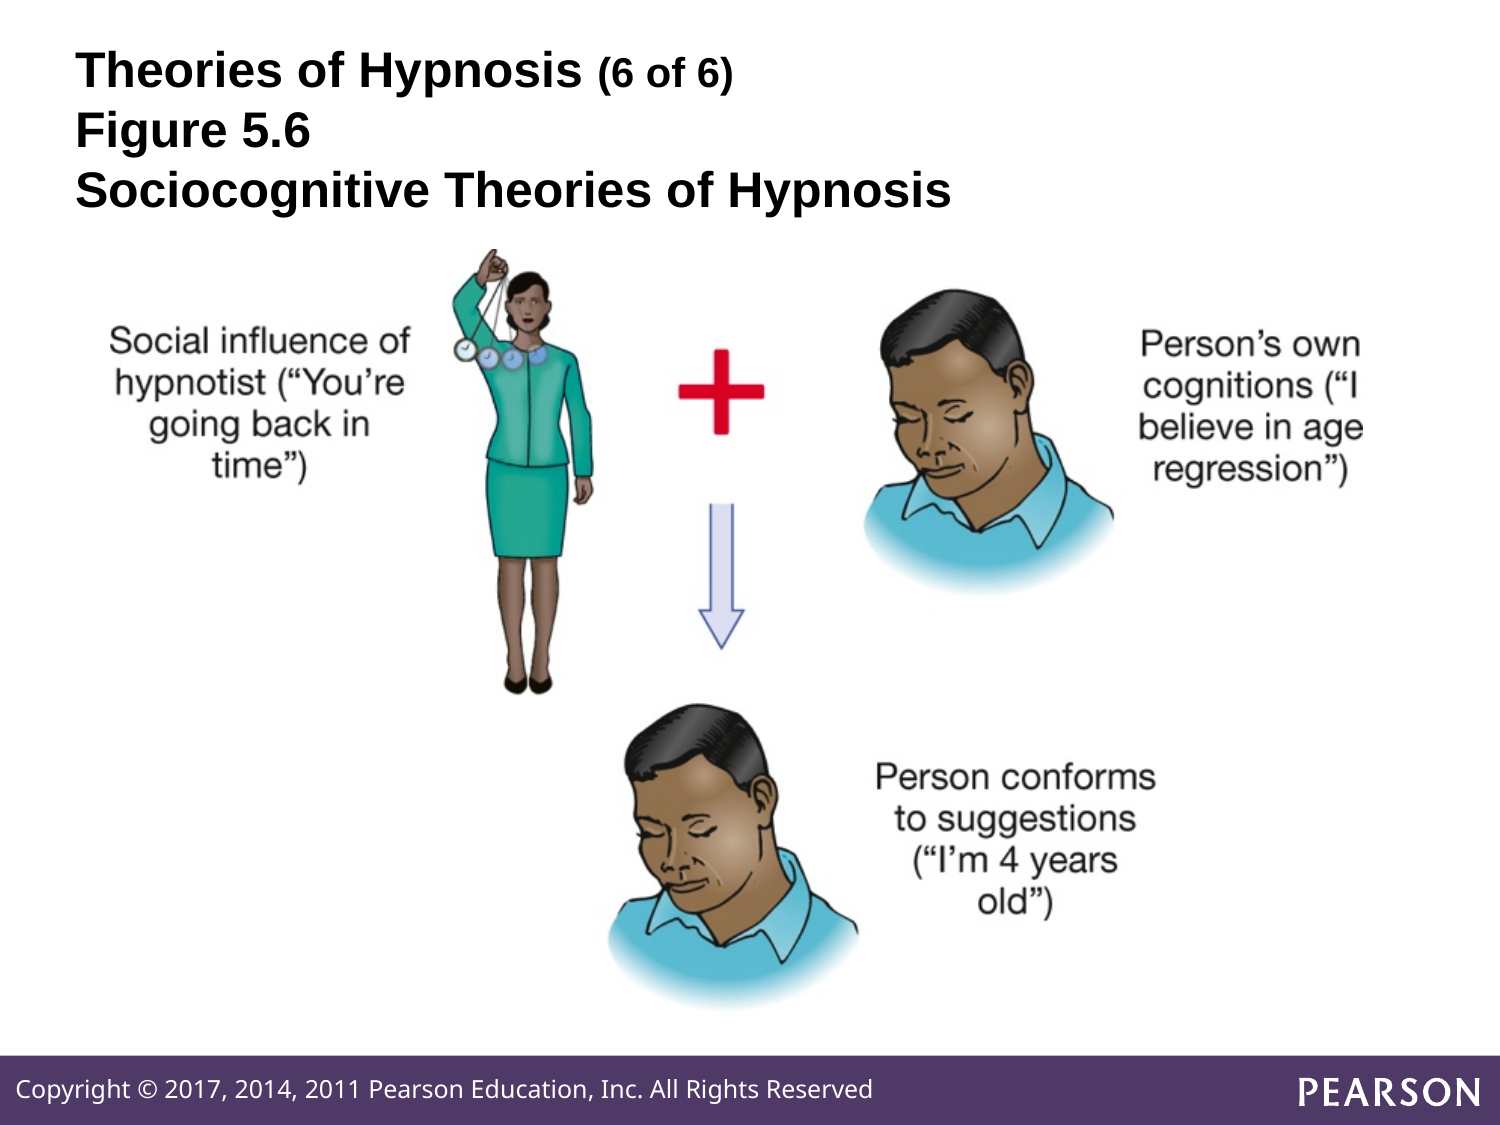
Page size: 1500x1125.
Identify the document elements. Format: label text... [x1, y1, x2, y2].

title Theories of Hypnosis (6 of 6) Figure 5.6 Sociocognitive Theories of Hypnosis [75, 37, 1425, 213]
picture [110, 249, 1363, 1013]
